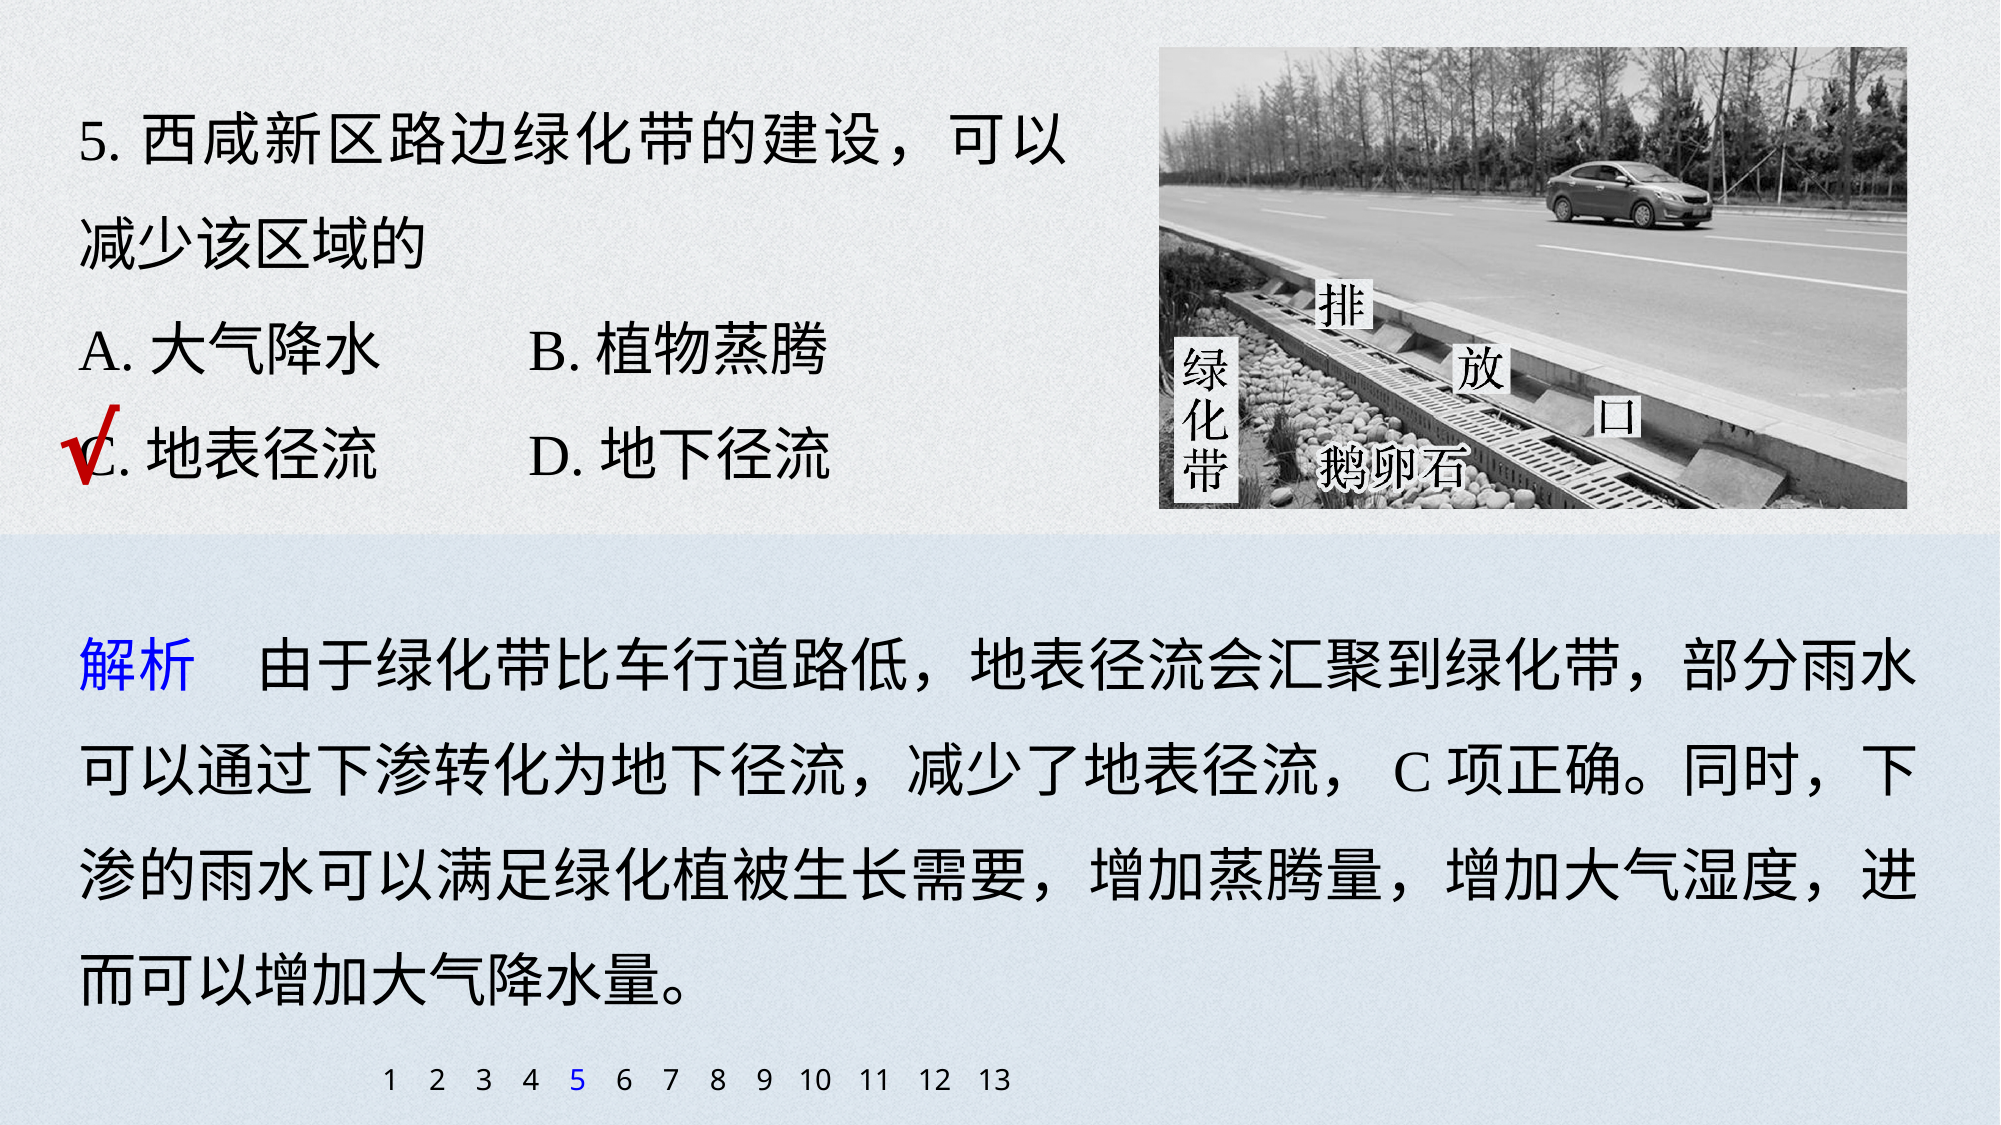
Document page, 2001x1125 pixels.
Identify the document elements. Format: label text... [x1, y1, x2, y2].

text_box 9 [744, 1052, 785, 1106]
text_box 4 [510, 1052, 552, 1106]
text_box √ [43, 382, 168, 510]
text_box 13 [970, 1052, 1019, 1106]
text_box 5.西咸新区路边绿化带的建设，可以减少该区域的 A.大气降水 B.植物蒸腾 C.地表径流 D.地下径流 [63, 59, 1083, 495]
text_box 1 [370, 1052, 411, 1106]
text_box 3 [464, 1052, 505, 1106]
text_box 8 [698, 1052, 739, 1106]
text_box 11 [850, 1052, 900, 1106]
text_box 2 [417, 1052, 458, 1106]
text_box 解析 由于绿化带比车行道路低，地表径流会汇聚到绿化带，部分雨水可以通过下渗转化为地下径流，减少了地表径流，C项正确。同时，下渗的雨水可以满足绿化植被生长需要，增加蒸腾量，增加大气湿度，进而可以增加大气降水量。 [63, 586, 1934, 1021]
text_box 5 [557, 1052, 598, 1106]
text_box 10 [791, 1052, 840, 1106]
text_box 6 [604, 1052, 645, 1106]
text_box 12 [910, 1052, 959, 1106]
text_box 7 [651, 1052, 692, 1106]
picture [0, 0, 2000, 534]
table_cell 城市文化向乡村广泛地扩散和渗透，影响着乡村的生产、生活方式(自给自足的自然经济)，并提高乡村的对外开放程度，有利于城镇与乡村的交流，缩小城乡发展差距 [0, 534, 2000, 1125]
